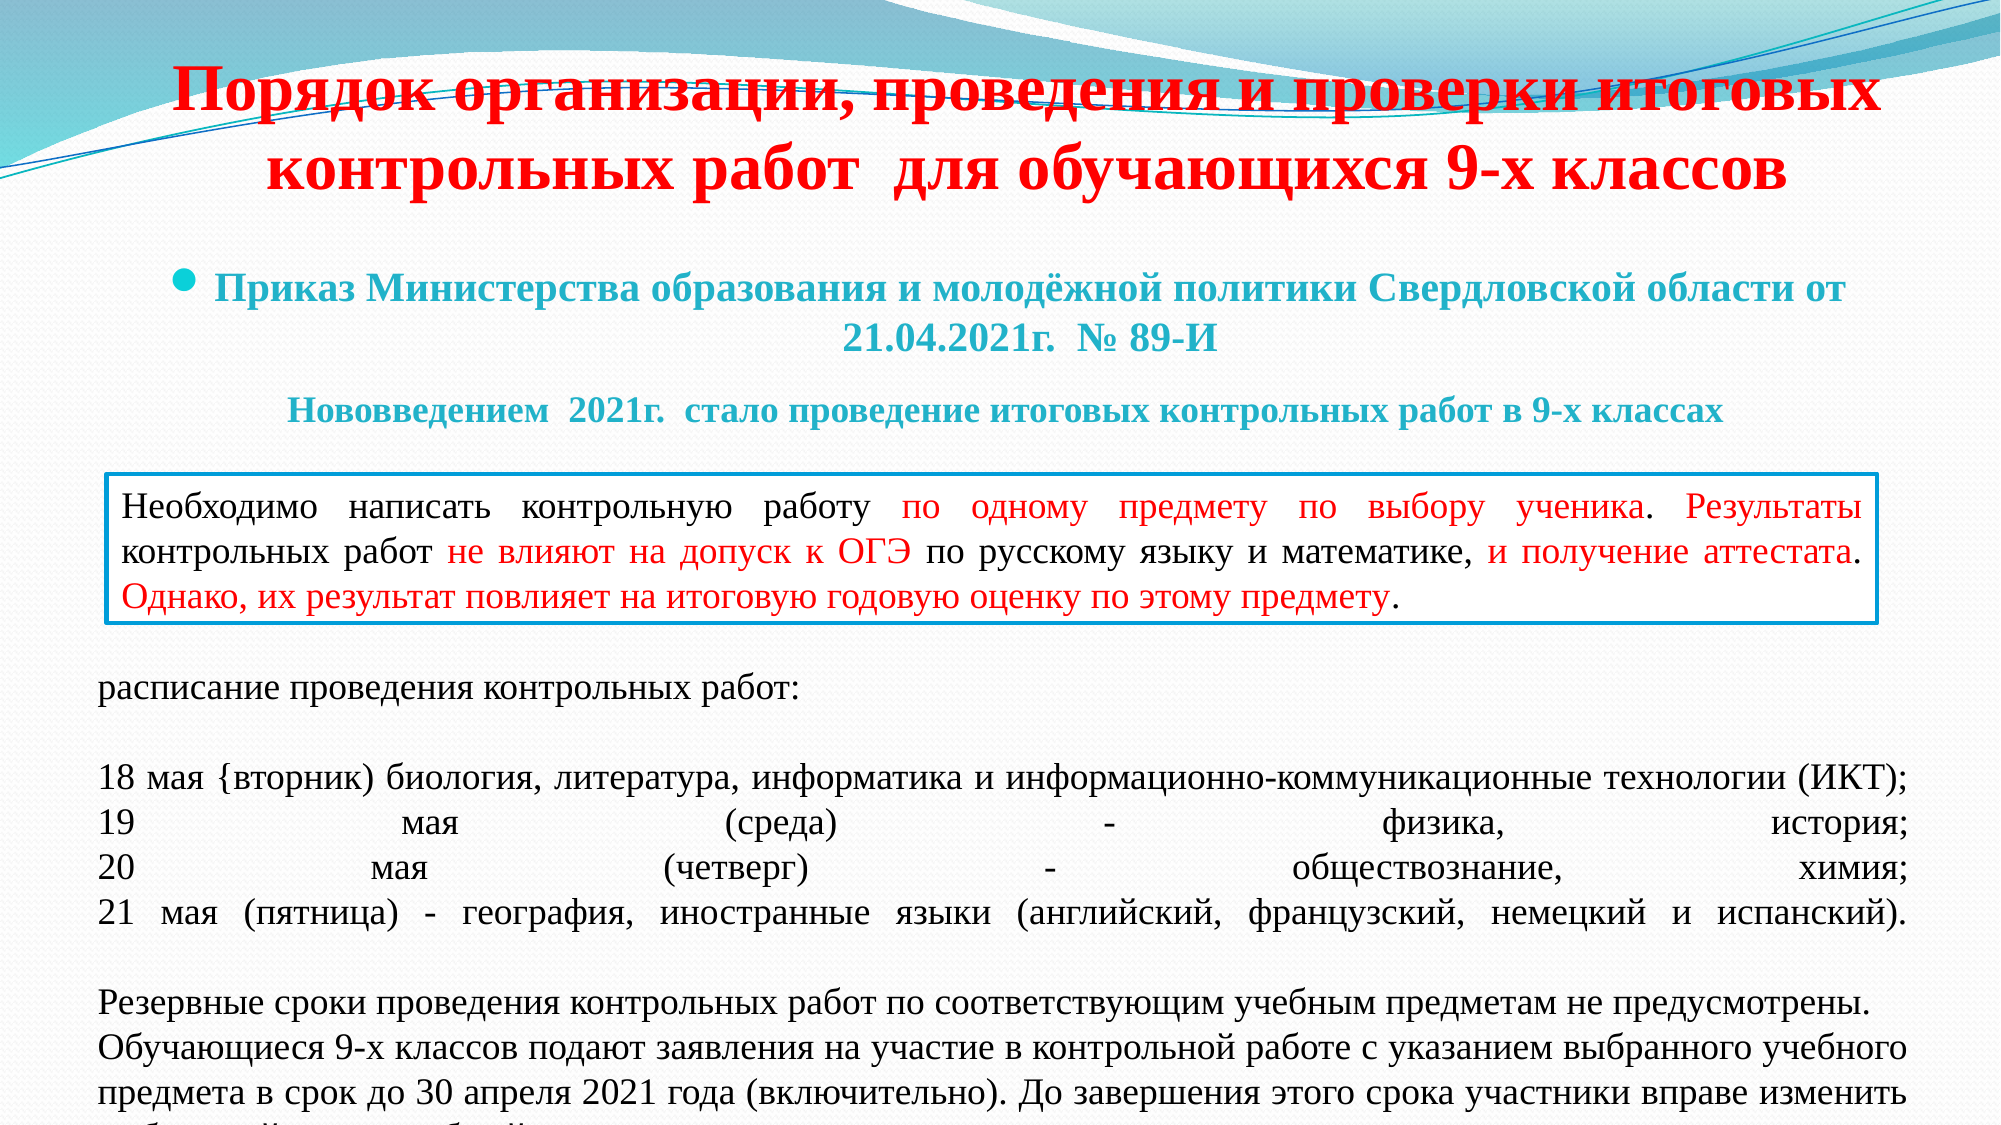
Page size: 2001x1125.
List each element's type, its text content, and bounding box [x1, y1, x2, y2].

list Приказ Министерства образования и молодёжной политики Свердловской области от 21.04.2021г. № 89-И [107, 252, 1908, 377]
text_box расписание проведения контрольных работ: 18 мая {вторник) биология, литература, информатика и информационно-коммуникационные технологии (ИКТ); 19 мая (среда) - физика, история; 20 мая (четверг) - обществознание, химия; 21 мая (пятница) - география, иностранные языки (английский, французский, немецкий и испанский). Резервные сроки проведения контрольных работ по соответствующим учебным предметам не предусмотрены. Обучающиеся 9-х классов подают заявления на участие в контрольной работе с указанием выбранного учебного предмета в срок до 30 апреля 2021 года (включительно). До завершения этого срока участники вправе изменить выбранный ранее учебный предмет, подав повторное заявление. [82, 655, 1925, 1125]
text_box Порядок организации, проведения и проверки итоговых контрольных работ для обучающихся 9-х классов [132, 35, 1925, 211]
text_box Нововведением 2021г. стало проведение итоговых контрольных работ в 9-х классах [106, 377, 1925, 438]
text_box Необходимо написать контрольную работу по одному предмету по выбору ученика. Результаты контрольных работ не влияют на допуск к ОГЭ по русскому языку и математике, и получение аттестата. Однако, их результат повлияет на итоговую годовую оценку по этому предмету. [104, 472, 1879, 625]
